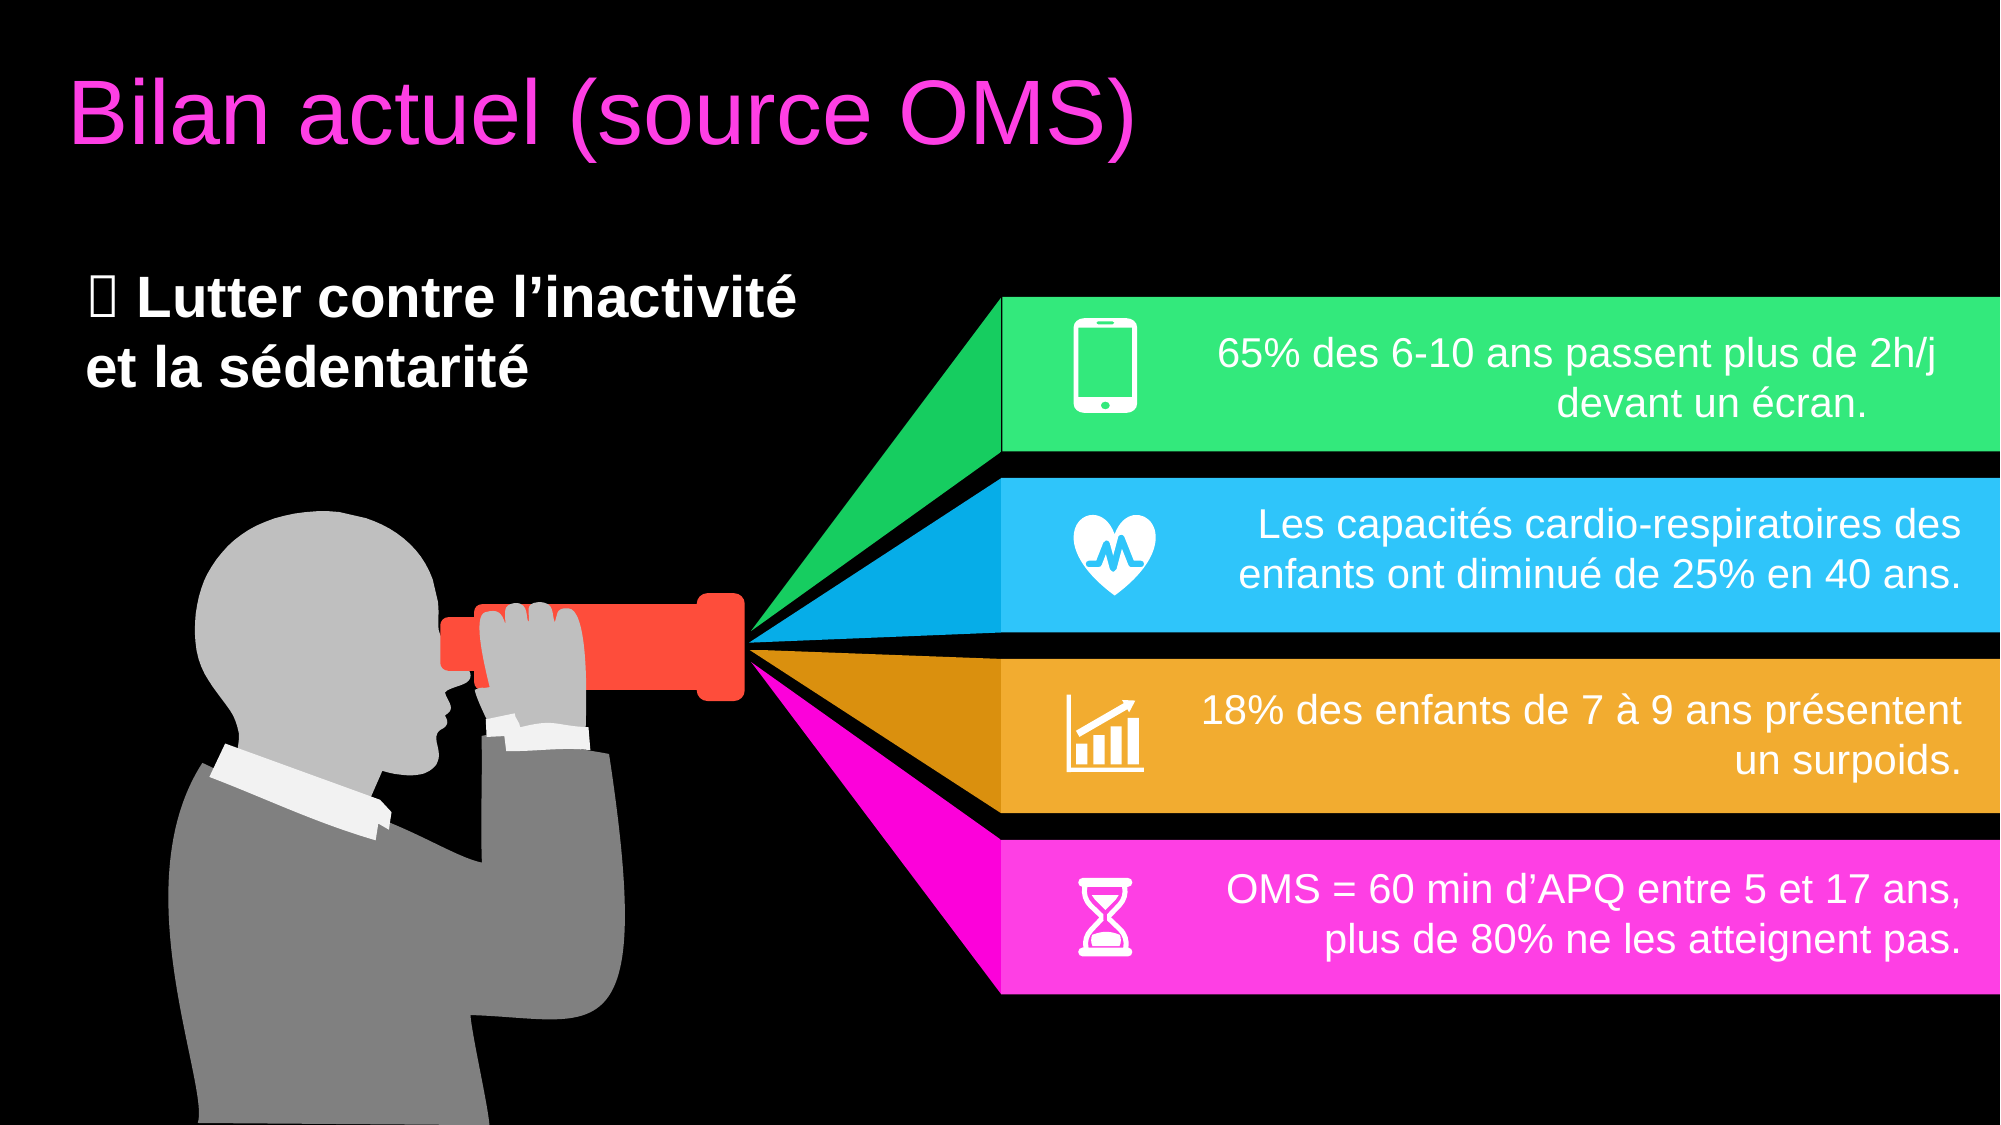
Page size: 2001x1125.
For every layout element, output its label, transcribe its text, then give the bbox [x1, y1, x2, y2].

text_box [1003, 296, 2000, 452]
text_box [1003, 477, 2000, 633]
text_box [745, 476, 1003, 644]
text_box [750, 661, 1003, 998]
text_box Les capacités cardio-respiratoires des enfants ont diminué de 25% en 40 ans. [1172, 489, 1977, 605]
text_box [1077, 876, 1134, 958]
text_box [1066, 694, 1145, 773]
text_box  Lutter contre l’inactivité et la sédentarité [70, 251, 869, 407]
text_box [168, 511, 745, 1125]
text_box OMS = 60 min d’APQ entre 5 et 17 ans, plus de 80% ne les atteignent pas. [1185, 854, 1977, 970]
text_box [745, 648, 1003, 816]
text_box 18% des enfants de 7 à 9 ans présentent un surpoids. [1185, 675, 1977, 791]
text_box 65% des 6-10 ans passent plus de 2h/j devant un écran. [1185, 318, 1952, 433]
text_box [1072, 513, 1157, 597]
list Bilan actuel (source OMS) [53, 55, 1952, 175]
text_box [749, 294, 1003, 633]
text_box [1003, 839, 2000, 995]
text_box [1003, 658, 2000, 814]
text_box [1072, 317, 1139, 414]
